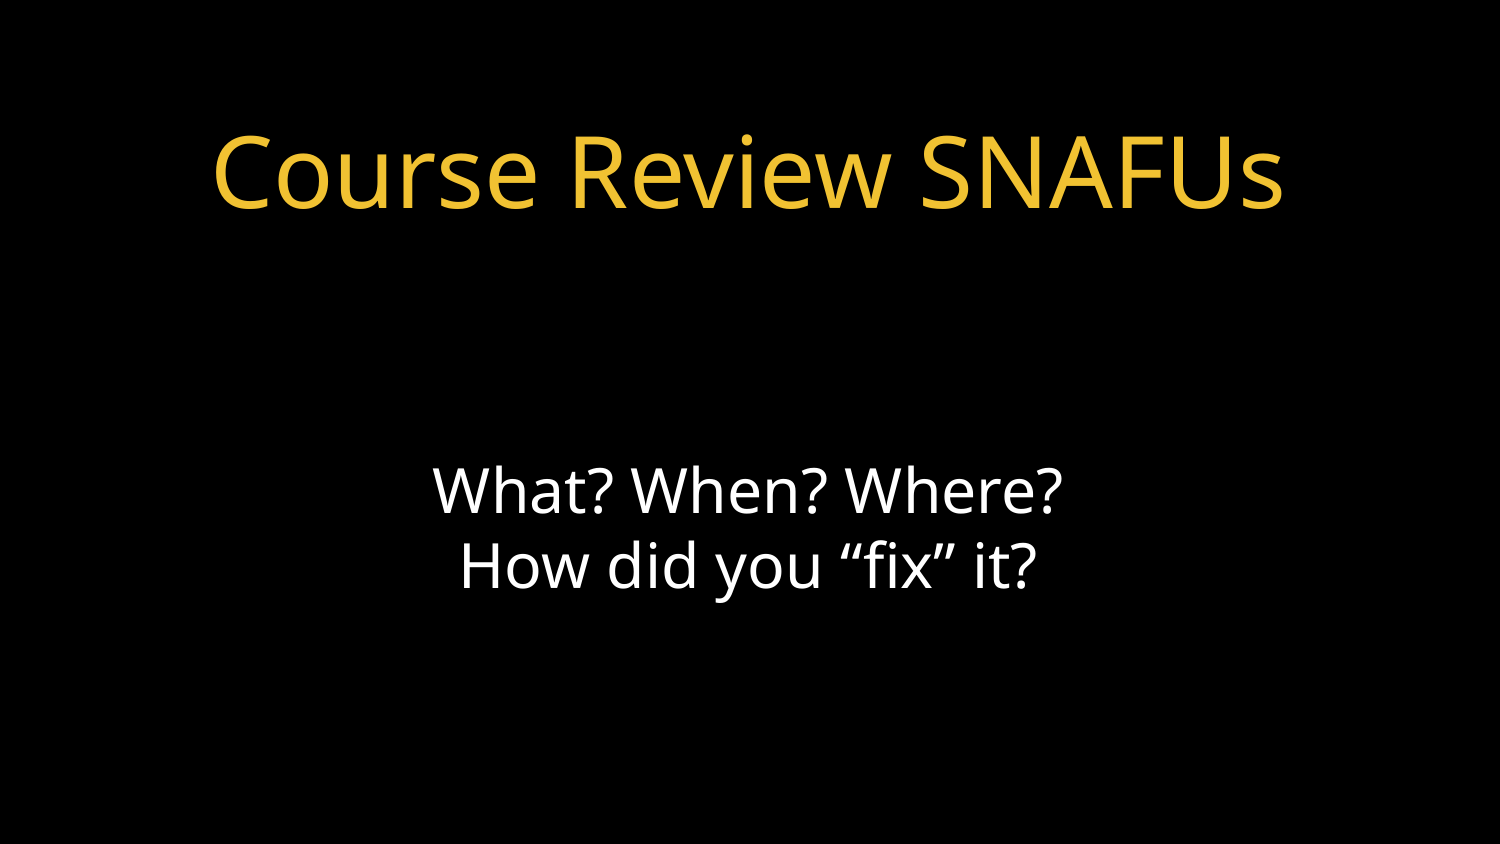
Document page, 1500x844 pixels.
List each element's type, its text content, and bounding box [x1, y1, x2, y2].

text_box Course Review SNAFUs [1, 98, 1496, 239]
text_box What? When? Where? How did you “fix” it? [1, 347, 1496, 704]
